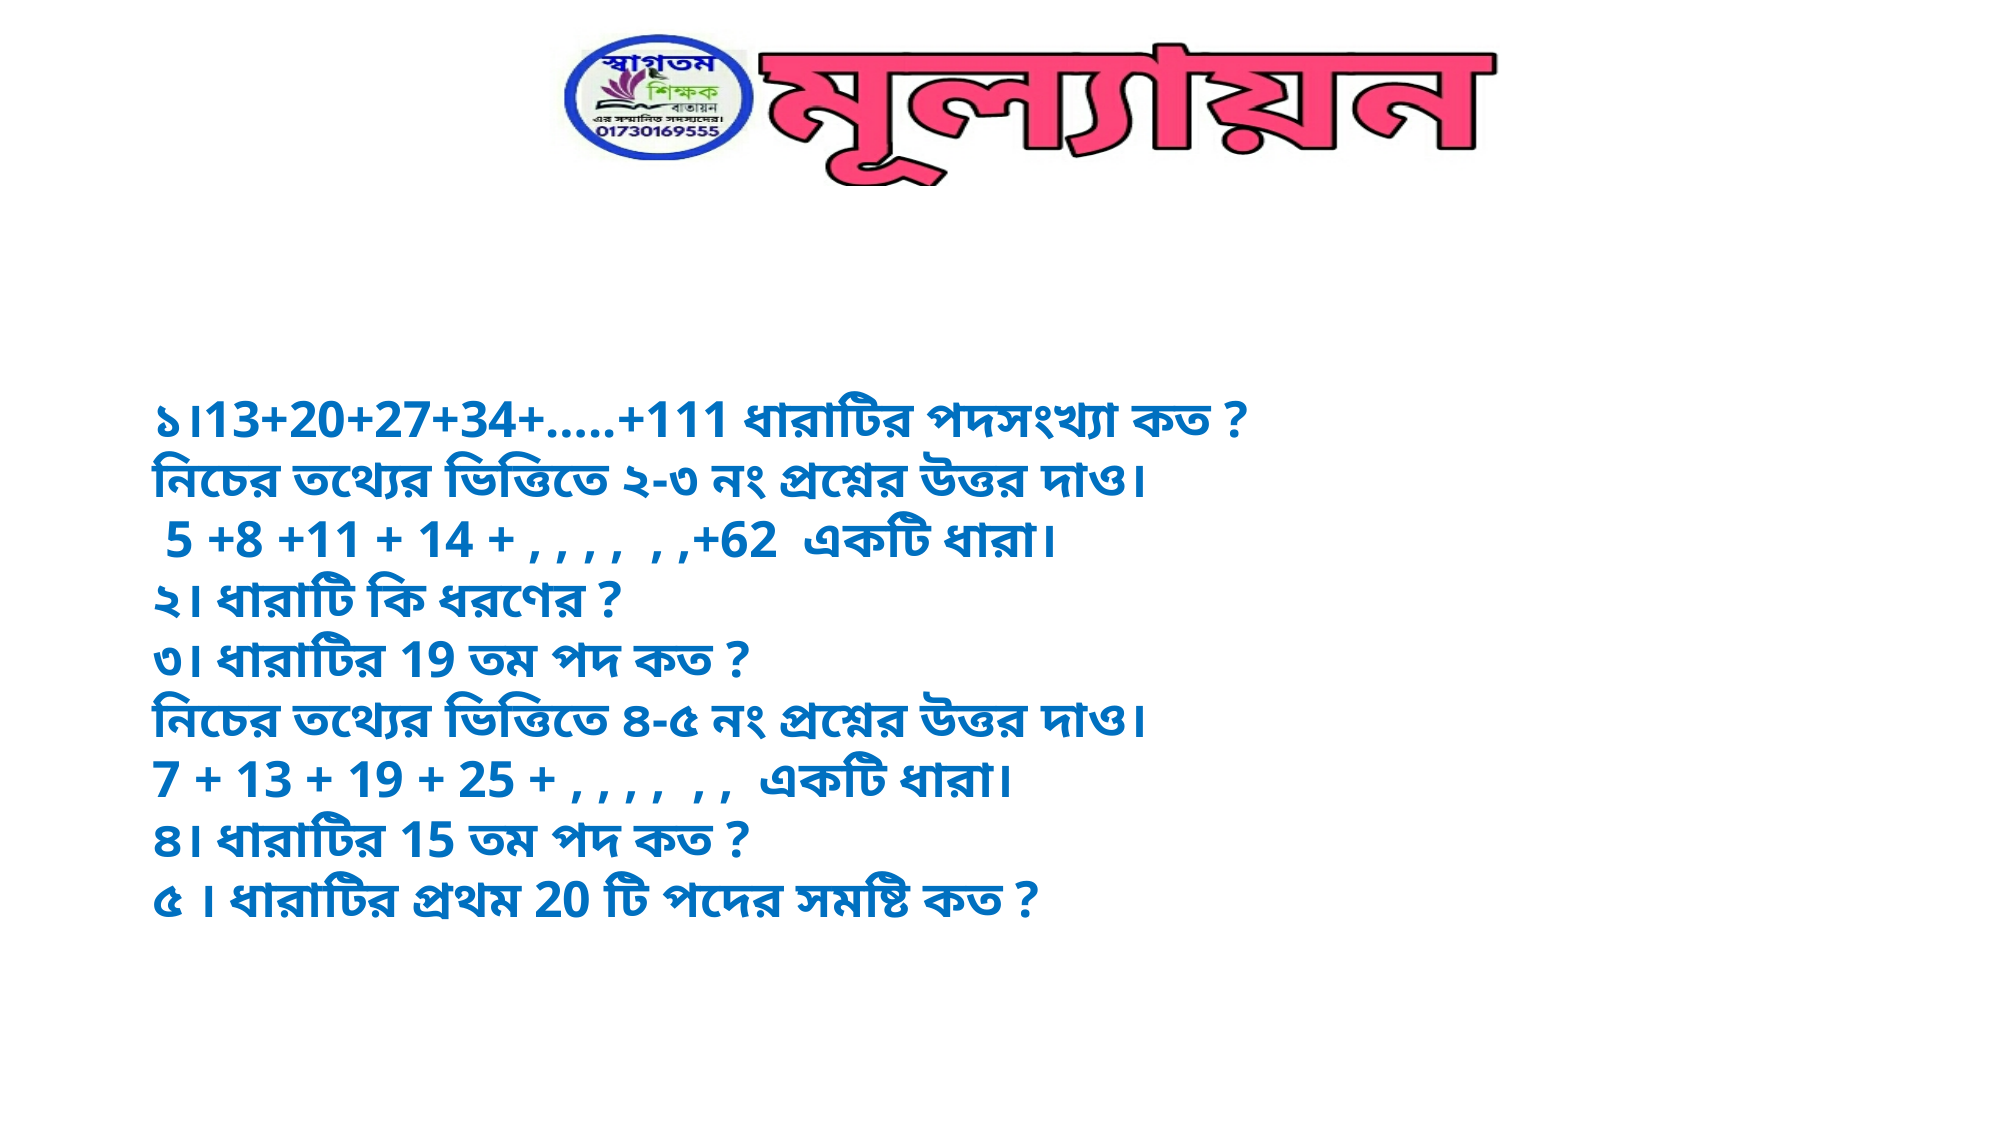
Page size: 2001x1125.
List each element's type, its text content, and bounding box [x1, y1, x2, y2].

picture [549, 26, 1528, 186]
text_box ১।13+20+27+34+…..+111 ধারাটির পদসংখ্যা কত ? নিচের তথ্যের ভিত্তিতে ২-৩ নং প্রশ্নের উত্তর দাও। 5 +8 +11 + 14 + , , , , , ,+62 একটি ধারা। ২। ধারাটি কি ধরণের ? ৩। ধারাটির 19 তম পদ কত ? নিচের তথ্যের ভিত্তিতে ৪-৫ নং প্রশ্নের উত্তর দাও। 7 + 13 + 19 + 25 + , , , , , , একটি ধারা। ৪। ধারাটির 15 তম পদ কত ? ৫ । ধারাটির প্রথম 20 টি পদের সমষ্টি কত ? [137, 379, 1796, 995]
